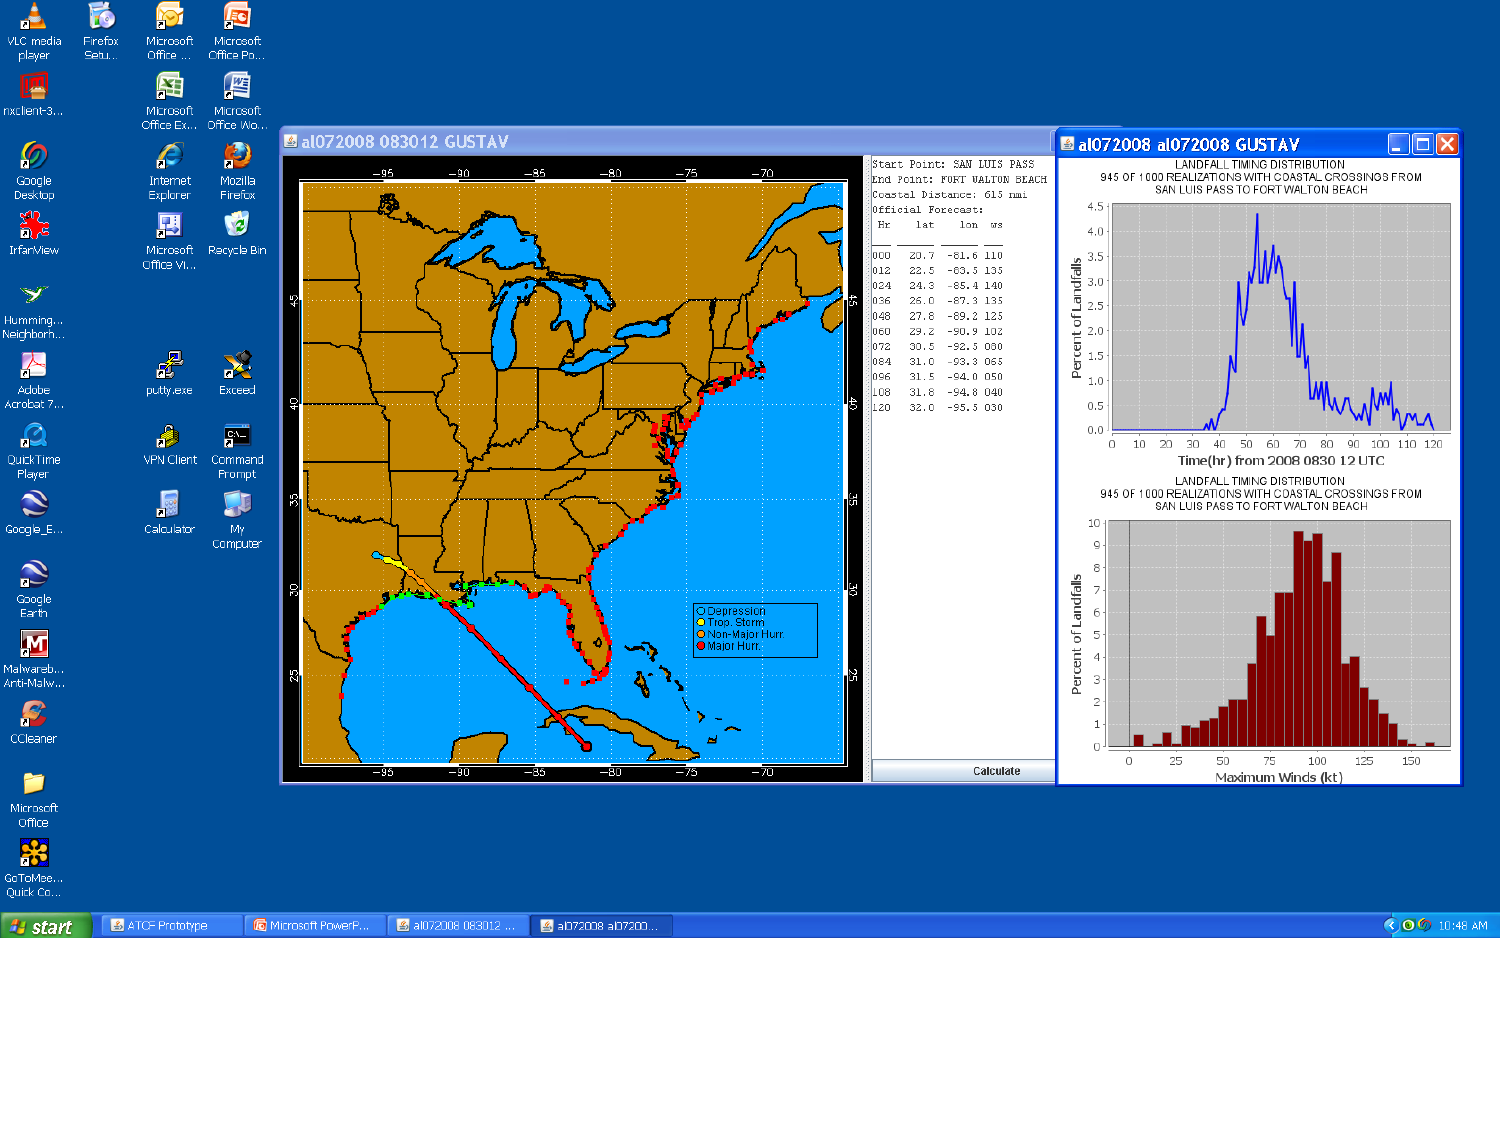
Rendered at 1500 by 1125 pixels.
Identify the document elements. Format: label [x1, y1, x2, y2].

picture [0, 0, 1500, 938]
